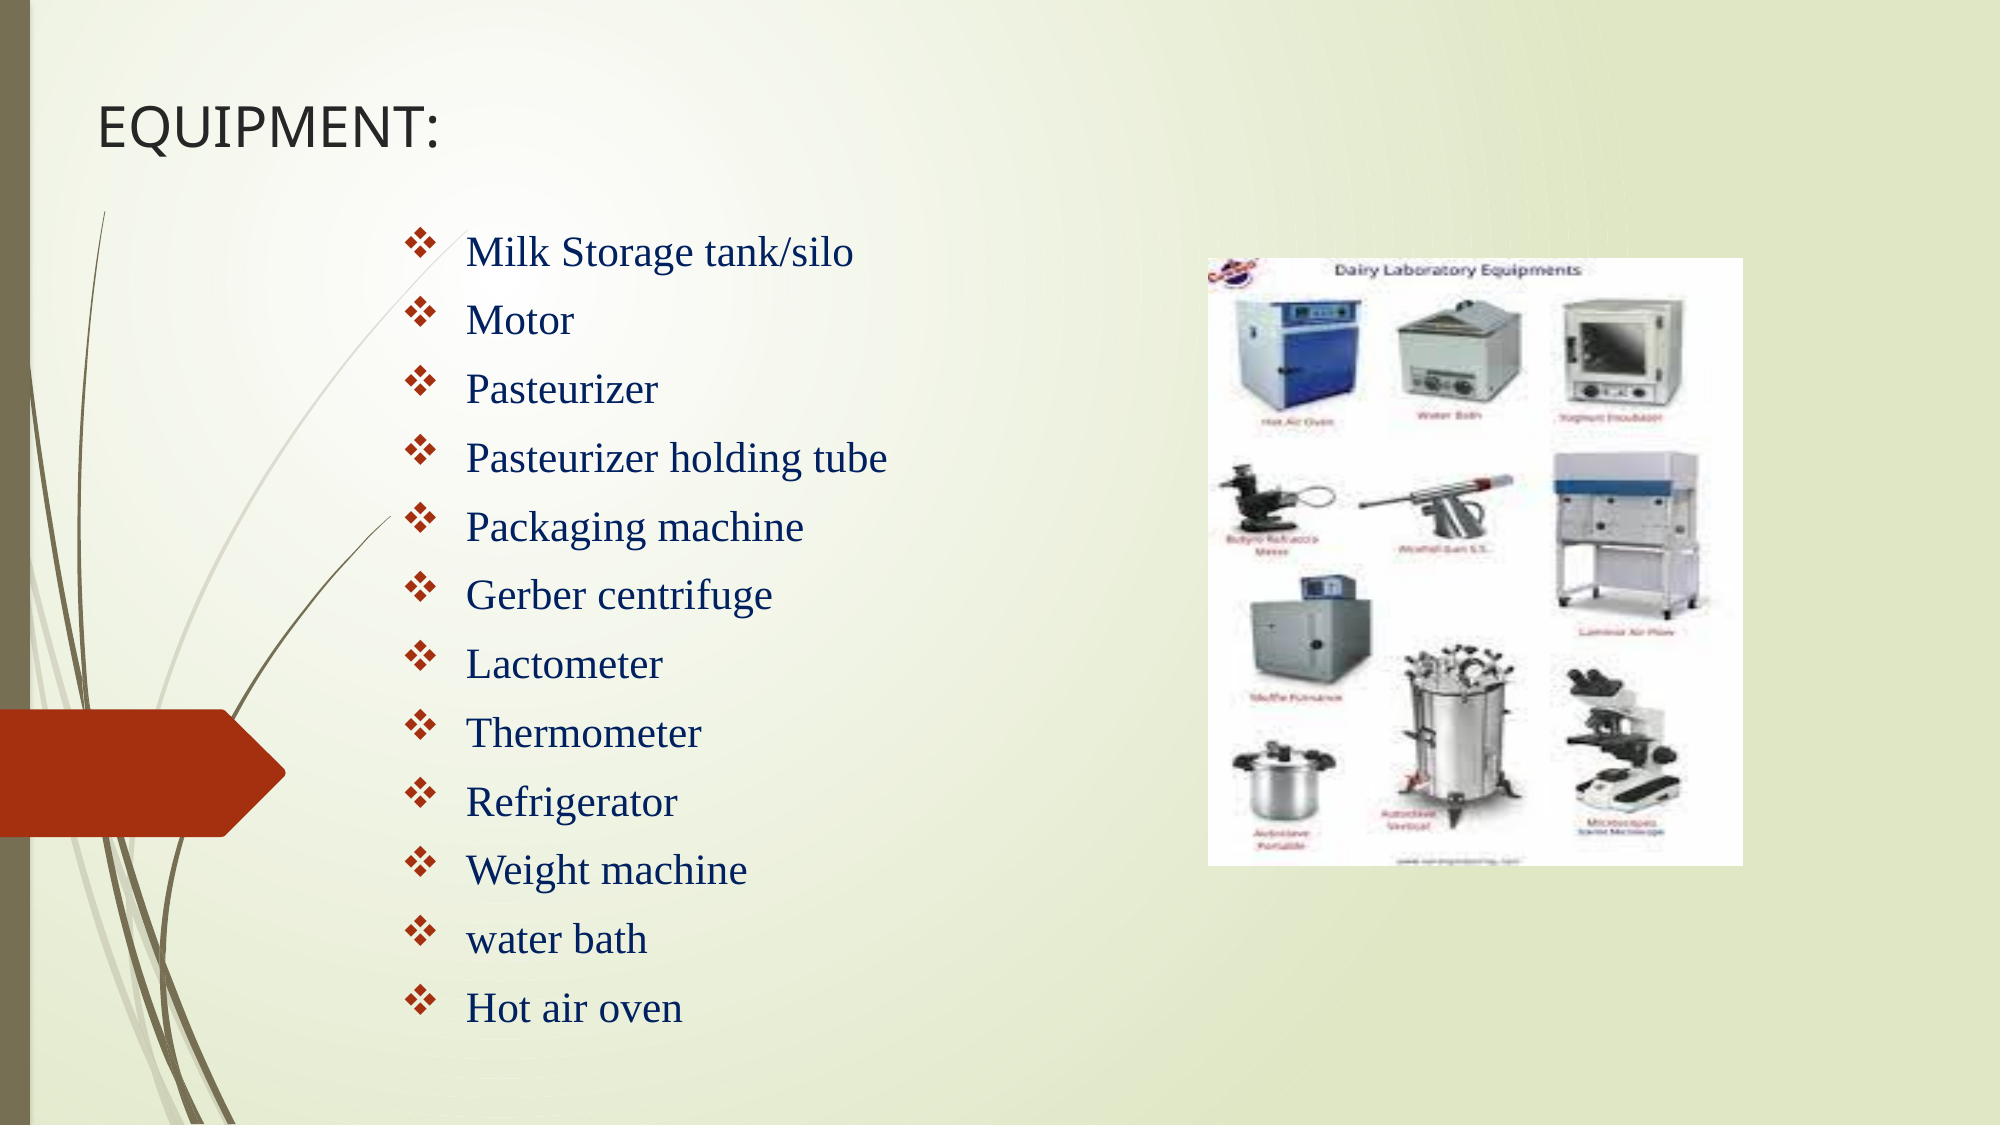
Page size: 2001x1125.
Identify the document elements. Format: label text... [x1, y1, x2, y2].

picture [1208, 258, 1743, 867]
title EQUIPMENT: [81, 40, 656, 175]
subtitle Milk Storage tank/silo Motor Pasteurizer Pasteurizer holding tube Packaging machine Gerber centrifuge Lactometer Thermometer Refrigerator Weight machine water bath Hot air oven [386, 215, 1841, 1048]
